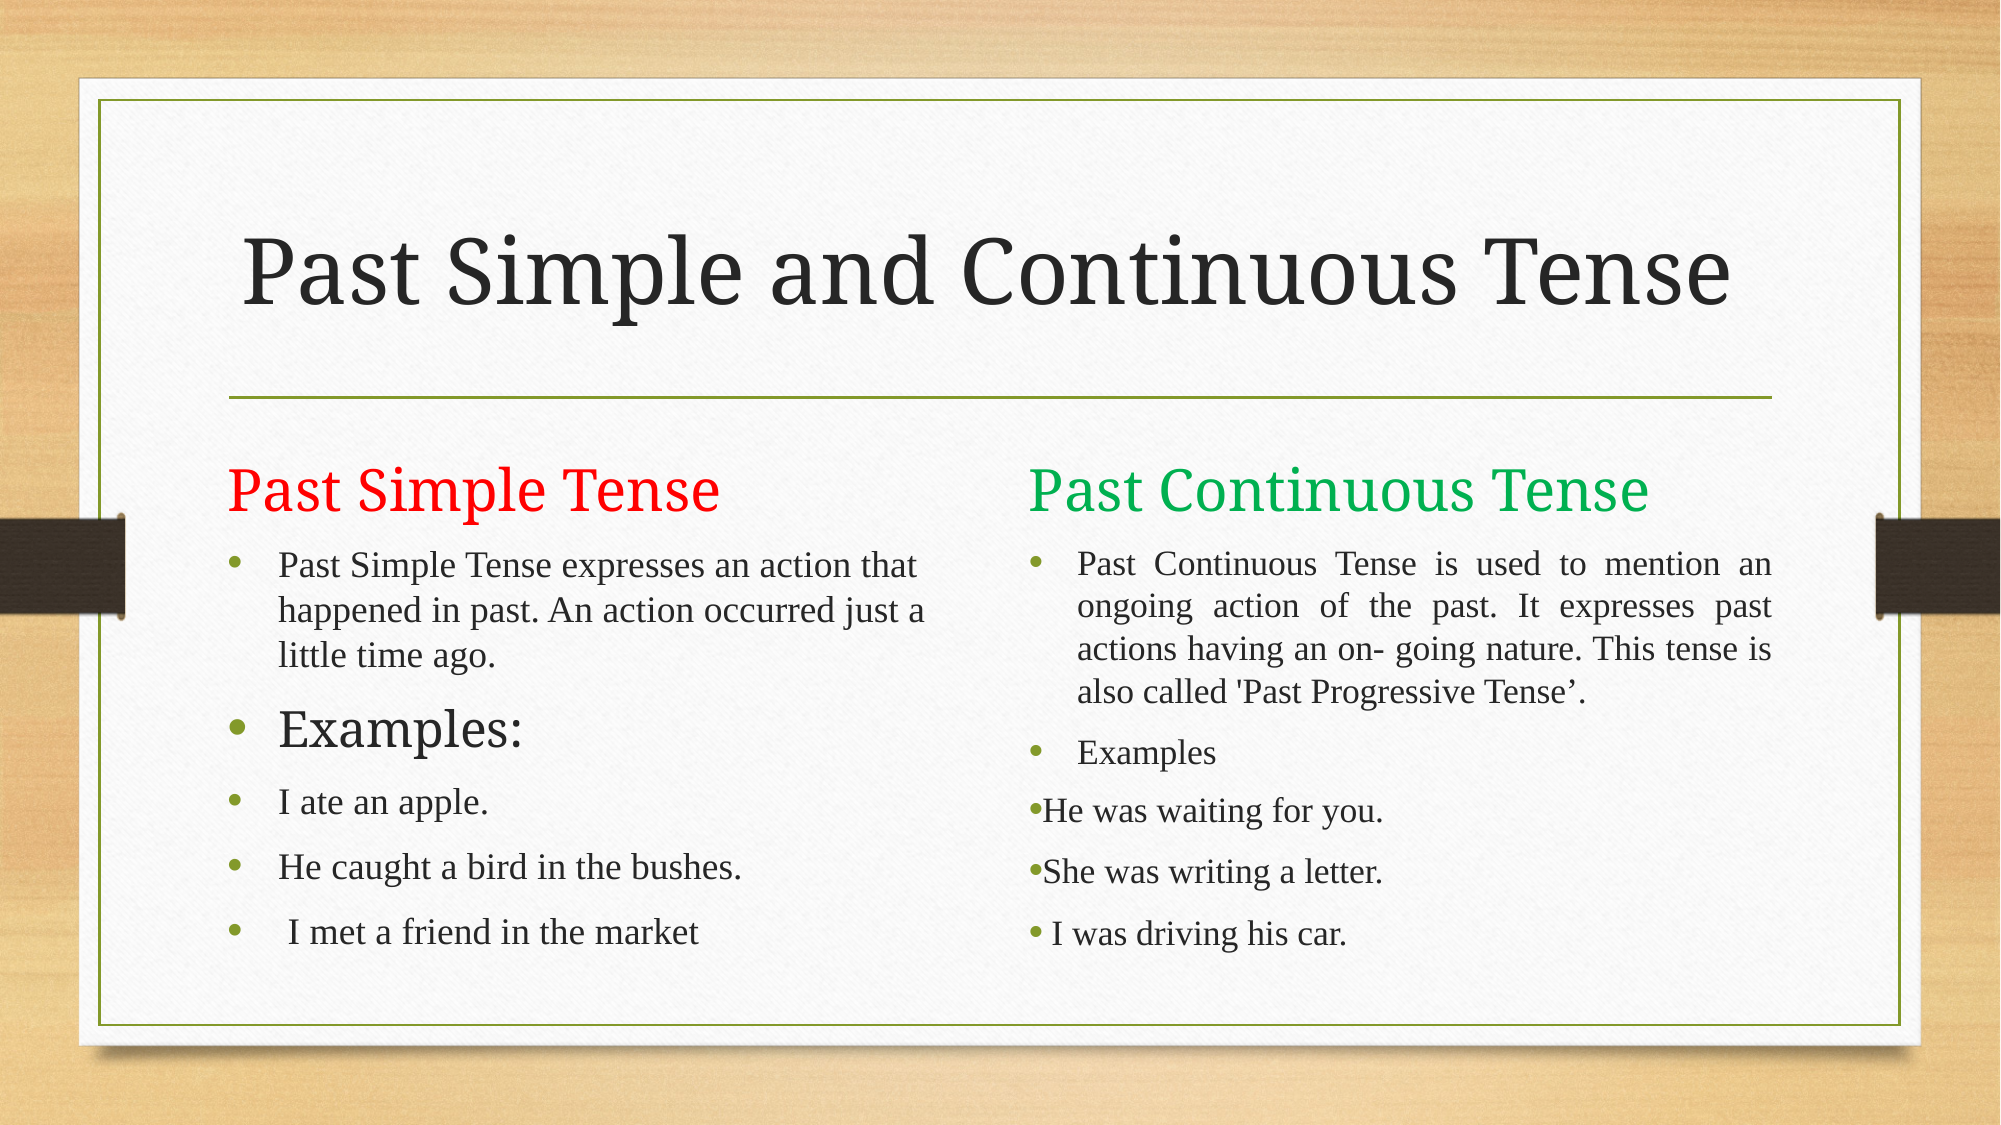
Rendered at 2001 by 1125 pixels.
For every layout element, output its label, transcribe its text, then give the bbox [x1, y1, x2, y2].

list Past Simple Tense expresses an action that happened in past. An action occurred just a little time ago. Examples: I ate an apple. He caught a bird in the bushes. I met a friend in the market [212, 532, 987, 964]
list Past Continuous Tense is used to mention an ongoing action of the past. It expresses past actions having an on- going nature. This tense is also called 'Past Progressive Tense’. Examples He was waiting for you. She was writing a letter. I was driving his car. [1013, 532, 1788, 964]
picture [0, 0, 2001, 1125]
list Past Simple Tense [212, 436, 987, 531]
list Past Continuous Tense [1013, 436, 1788, 531]
title Past Simple and Continuous Tense [212, 161, 1788, 375]
